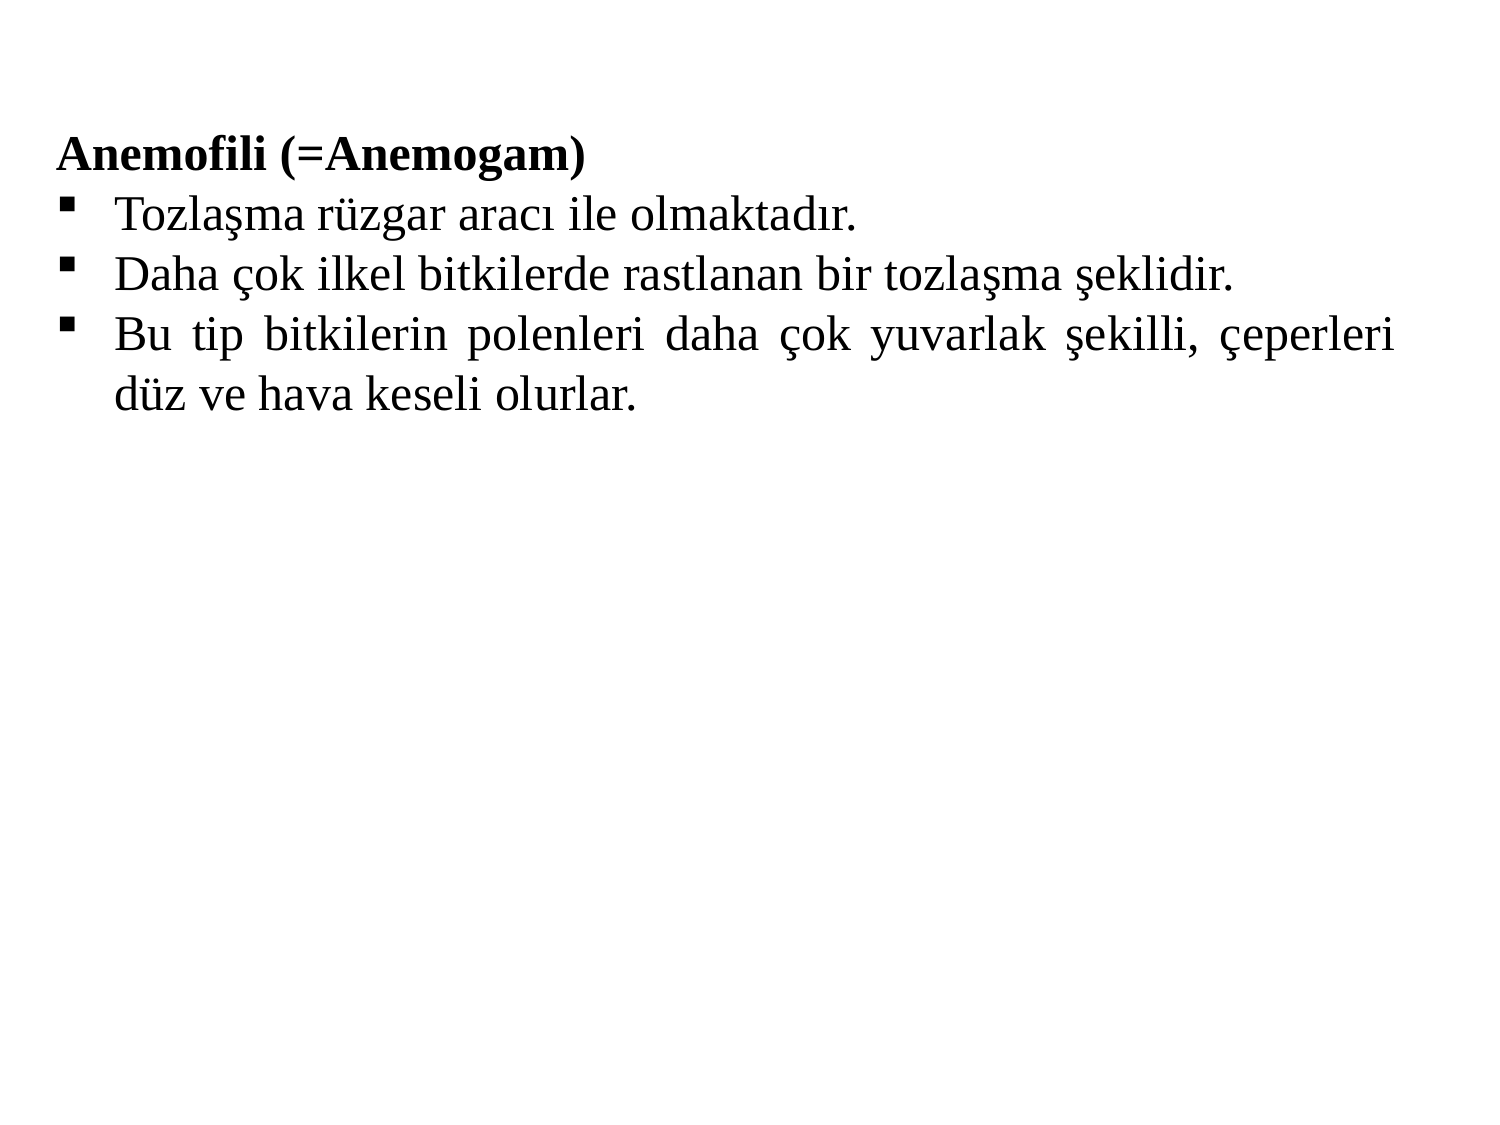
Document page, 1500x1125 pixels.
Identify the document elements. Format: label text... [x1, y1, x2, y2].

text_box Anemofili (=Anemogam) Tozlaşma rüzgar aracı ile olmaktadır. Daha çok ilkel bitkilerde rastlanan bir tozlaşma şeklidir. Bu tip bitkilerin polenleri daha çok yuvarlak şekilli, çeperleri düz ve hava keseli olurlar. [41, 113, 1412, 429]
